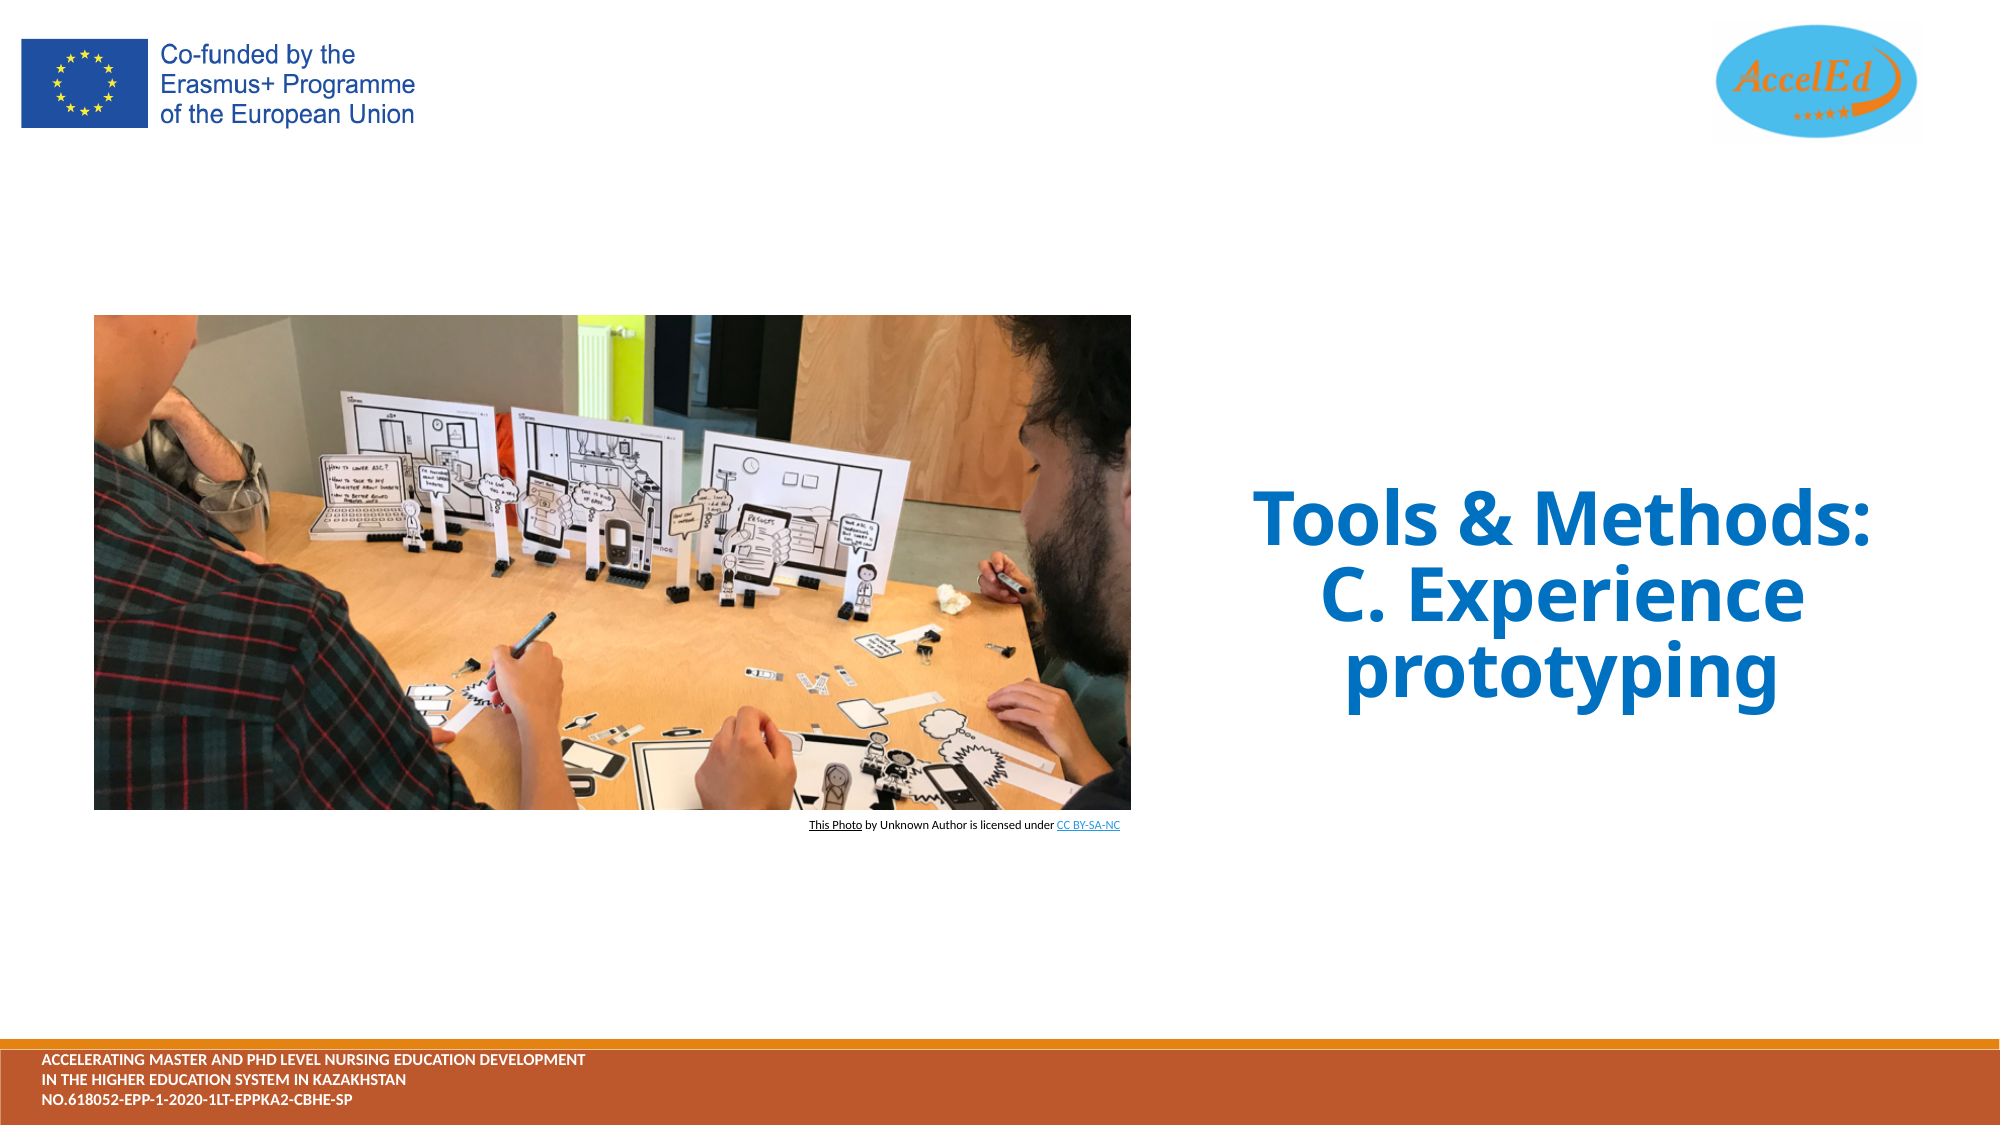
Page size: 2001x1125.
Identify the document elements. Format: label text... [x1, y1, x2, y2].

picture [0, 20, 578, 144]
picture [1711, 20, 1925, 144]
title Tools & Methods: C. Experience prototyping [1196, 315, 1929, 721]
text_box This Photo by Unknown Author is licensed under CC BY-SA-NC [794, 809, 1764, 840]
picture [94, 315, 1131, 810]
